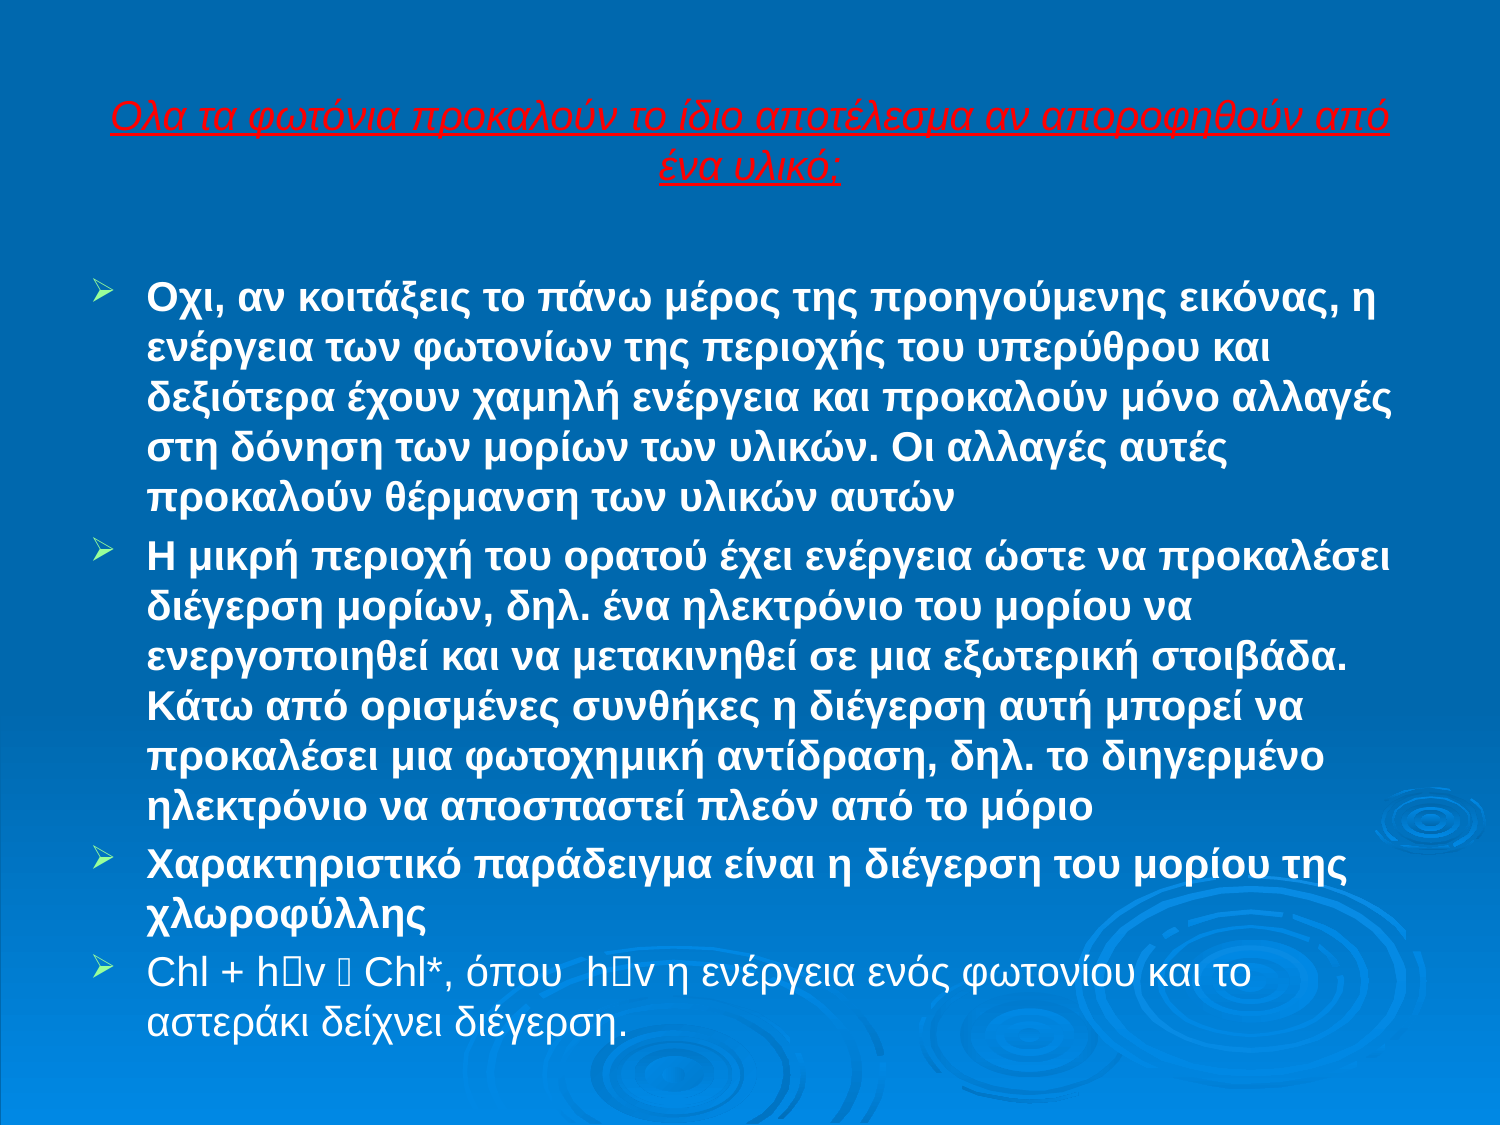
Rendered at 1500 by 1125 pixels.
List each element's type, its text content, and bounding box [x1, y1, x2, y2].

title Ολα τα φωτόνια προκαλούν το ίδιο αποτέλεσμα αν αποροφηθούν από ένα υλικό; [74, 45, 1426, 233]
list Οχι, αν κοιτάξεις το πάνω μέρος της προηγούμενης εικόνας, η ενέργεια των φωτονίων της περιοχής του υπερύθρου και δεξιότερα έχουν χαμηλή ενέργεια και προκαλούν μόνο αλλαγές στη δόνηση των μορίων των υλικών. Οι αλλαγές αυτές προκαλούν θέρμανση των υλικών αυτών Η μικρή περιοχή του ορατού έχει ενέργεια ώστε να προκαλέσει διέγερση μορίων, δηλ. ένα ηλεκτρόνιο του μορίου να ενεργοποιηθεί και να μετακινηθεί σε μια εξωτερική στοιβάδα. Κάτω από ορισμένες συνθήκες η διέγερση αυτή μπορεί να προκαλέσει μια φωτοχημική αντίδραση, δηλ. το διηγερμένο ηλεκτρόνιο να αποσπαστεί πλεόν από το μόριο Χαρακτηριστικό παράδειγμα είναι η διέγερση του μορίου της χλωροφύλλης Chl + hv  Chl*, όπου hv η ενέργεια ενός φωτονίου και το αστεράκι δείχνει διέγερση. [74, 262, 1426, 1006]
